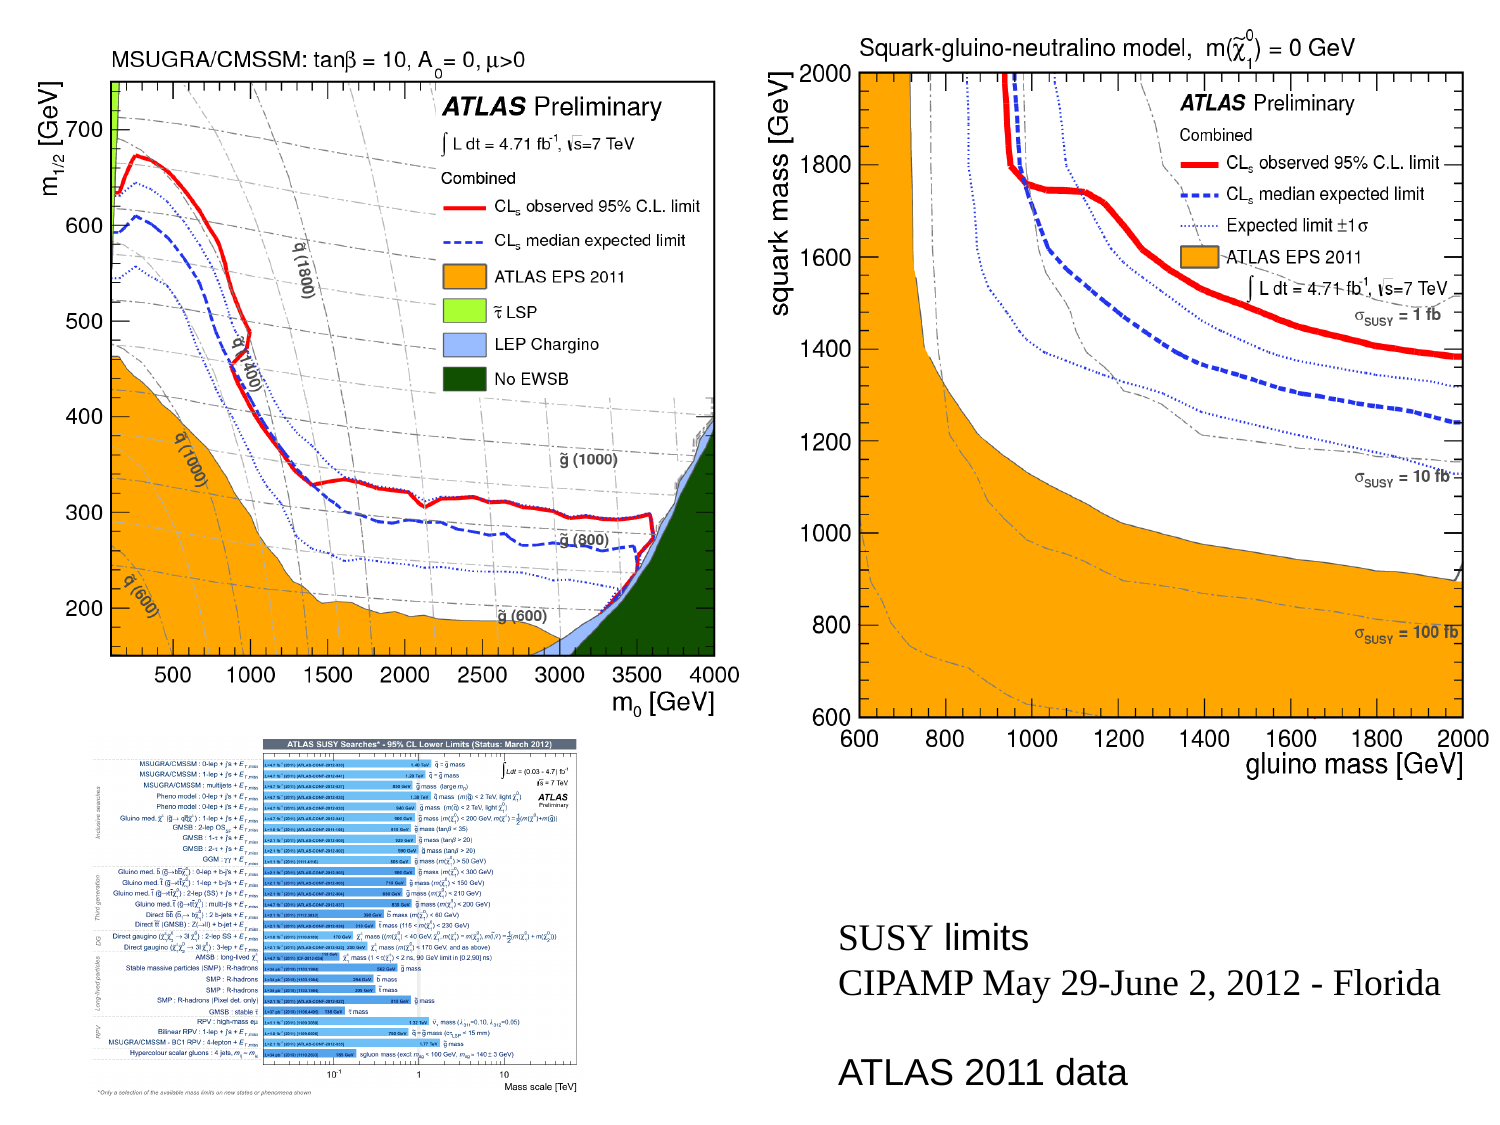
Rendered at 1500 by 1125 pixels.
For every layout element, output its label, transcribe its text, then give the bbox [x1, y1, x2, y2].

picture [32, 34, 751, 718]
text_box SUSY limits CIPAMP May 29-June 2, 2012 - Florida ATLAS 2011 data [823, 905, 1467, 1100]
picture [755, 19, 1500, 786]
picture [88, 726, 586, 1103]
